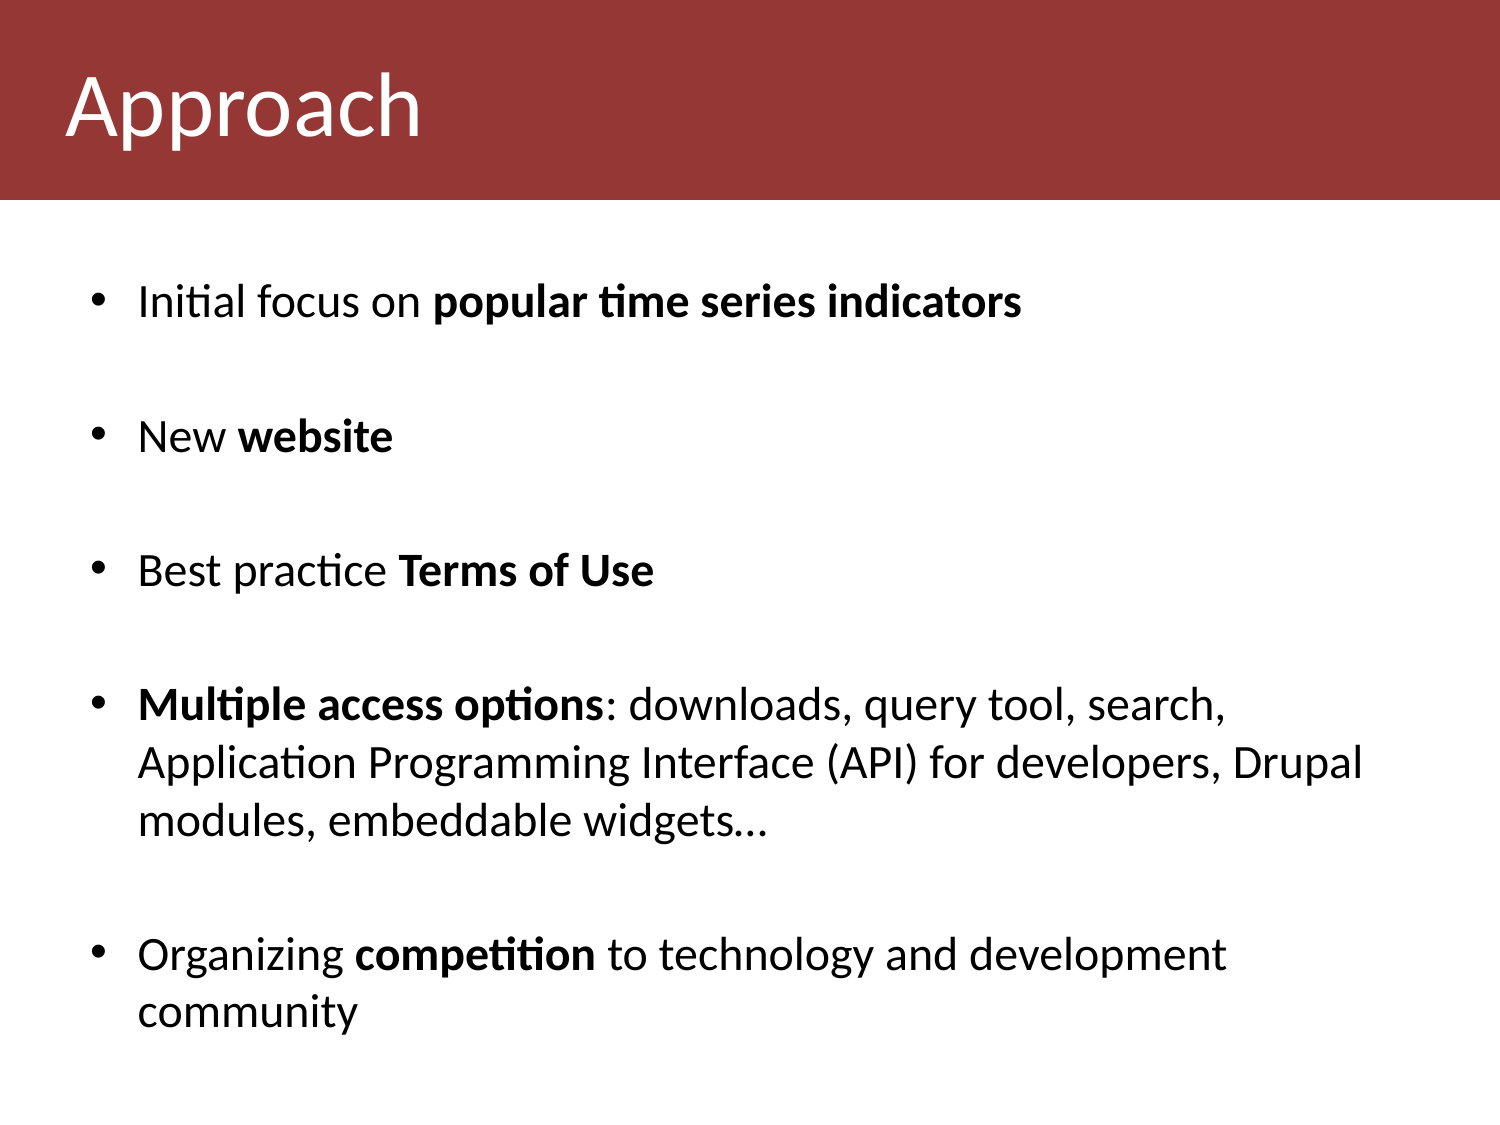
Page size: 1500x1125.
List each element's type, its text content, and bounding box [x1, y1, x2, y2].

list Initial focus on popular time series indicators New website Best practice Terms of Use Multiple access options: downloads, query tool, search, Application Programming Interface (API) for developers, Drupal modules, embeddable widgets… Organizing competition to technology and development community [75, 262, 1425, 1050]
title Approach [50, 0, 1500, 200]
